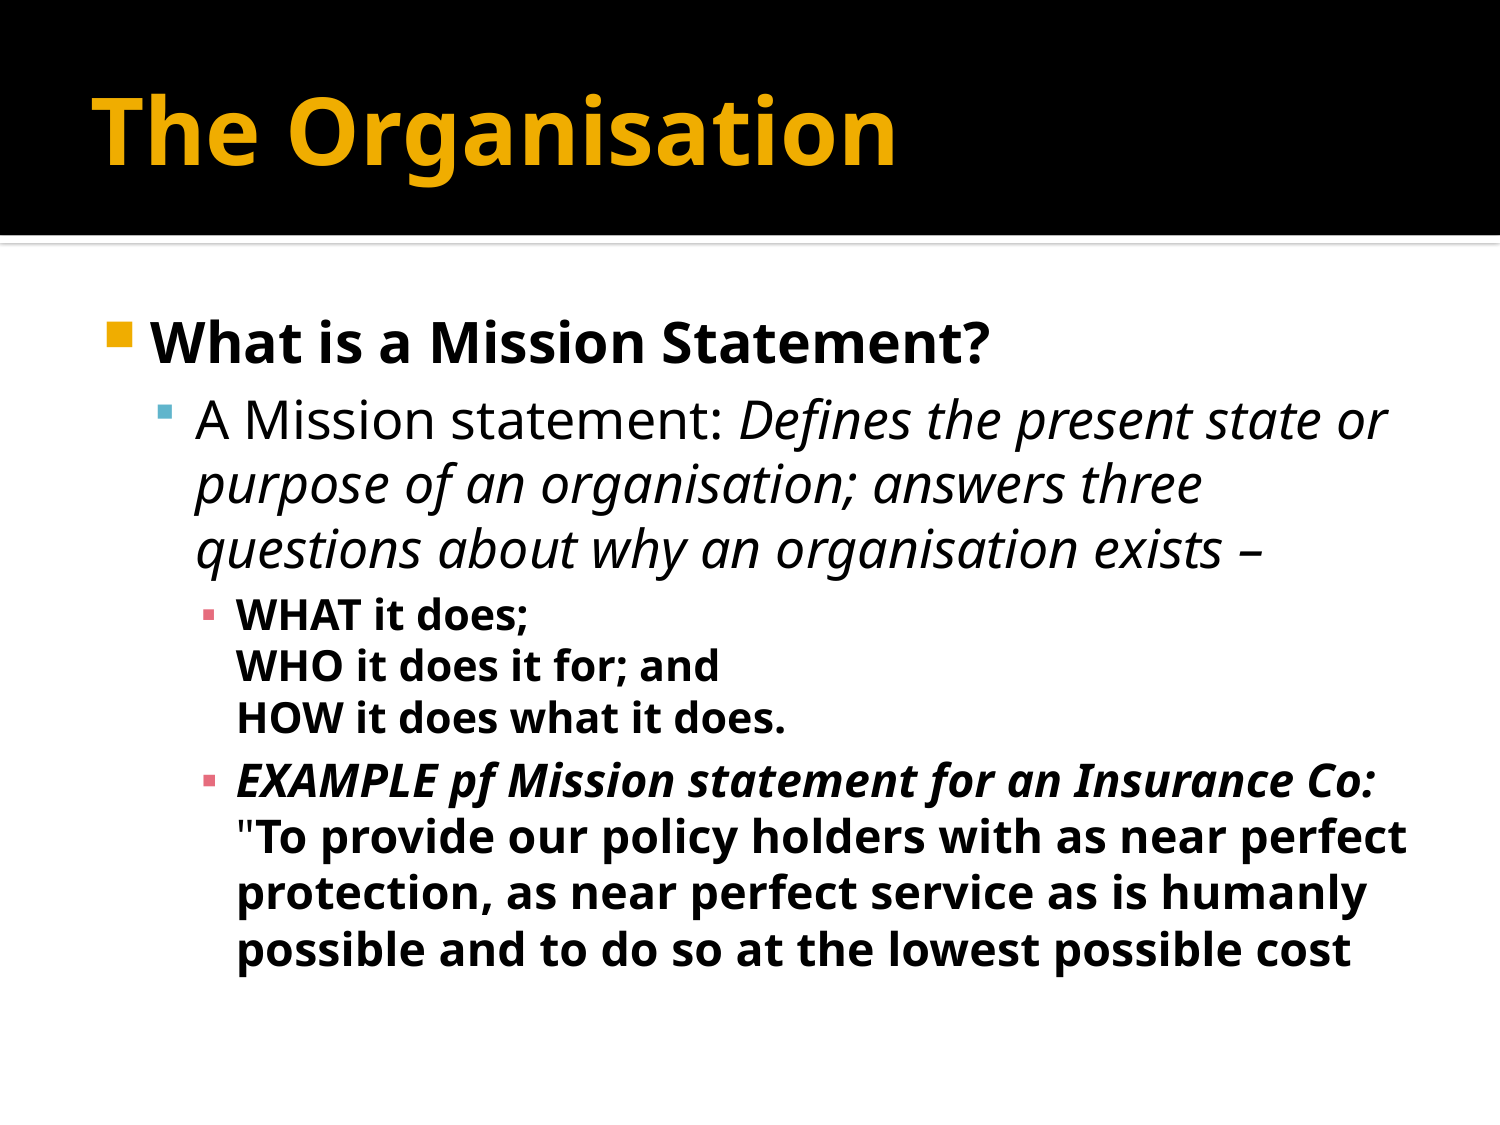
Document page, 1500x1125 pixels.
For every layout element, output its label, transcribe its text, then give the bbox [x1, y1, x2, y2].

title The Organisation [75, 25, 1425, 231]
list What is a Mission Statement? A Mission statement: Defines the present state or purpose of an organisation; answers three questions about why an organisation exists – WHAT it does; WHO it does it for; and HOW it does what it does. EXAMPLE pf Mission statement for an Insurance Co: "To provide our policy holders with as near perfect protection, as near perfect service as is humanly possible and to do so at the lowest possible cost [75, 291, 1425, 1050]
